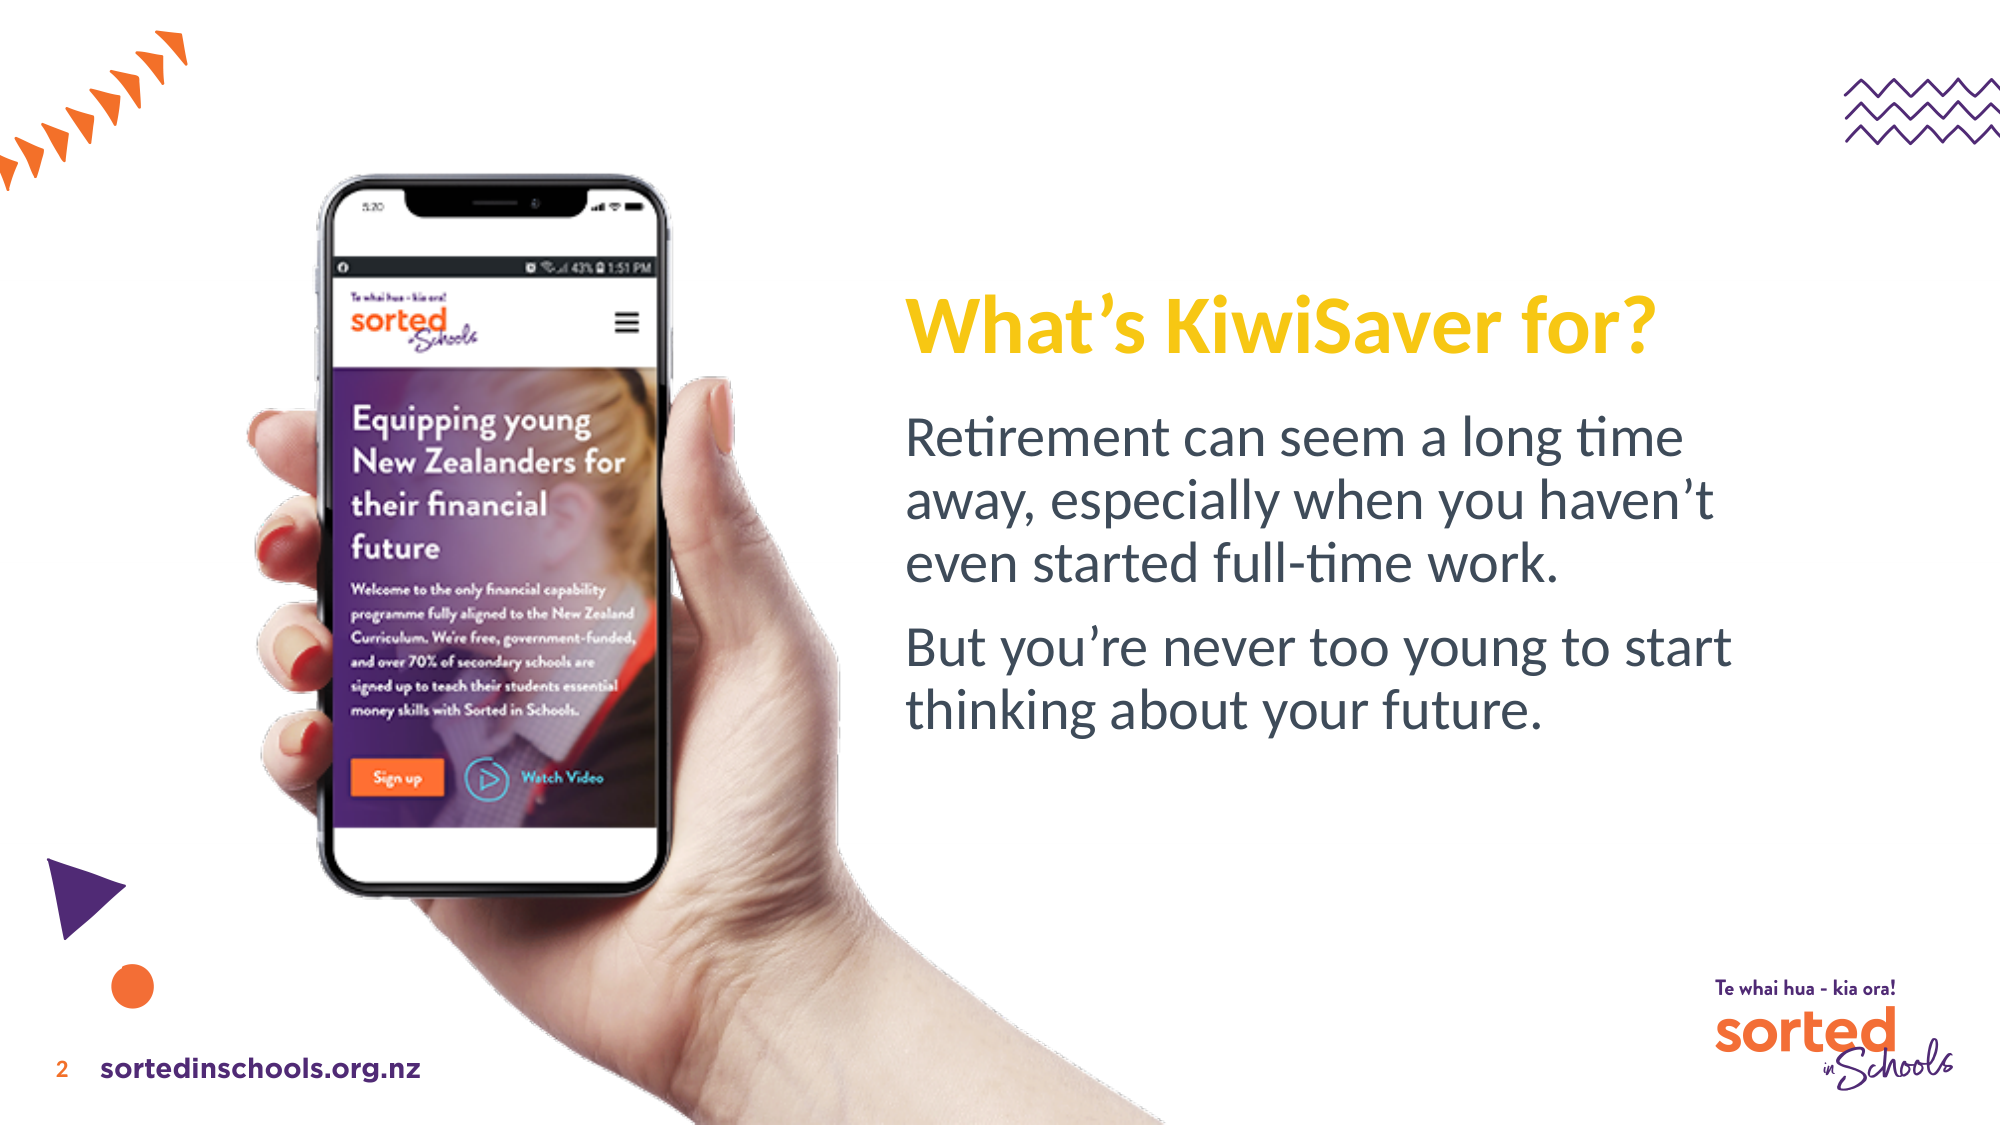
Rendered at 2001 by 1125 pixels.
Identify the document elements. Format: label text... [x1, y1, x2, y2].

list Retirement can seem a long time away, especially when you haven’t even started full-time work. But you’re never too young to start thinking about your future. [1210, 399, 1804, 646]
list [0, 57, 1210, 1125]
picture [0, 0, 2000, 1125]
title What’s KiwiSaver for? [1210, 211, 1709, 379]
